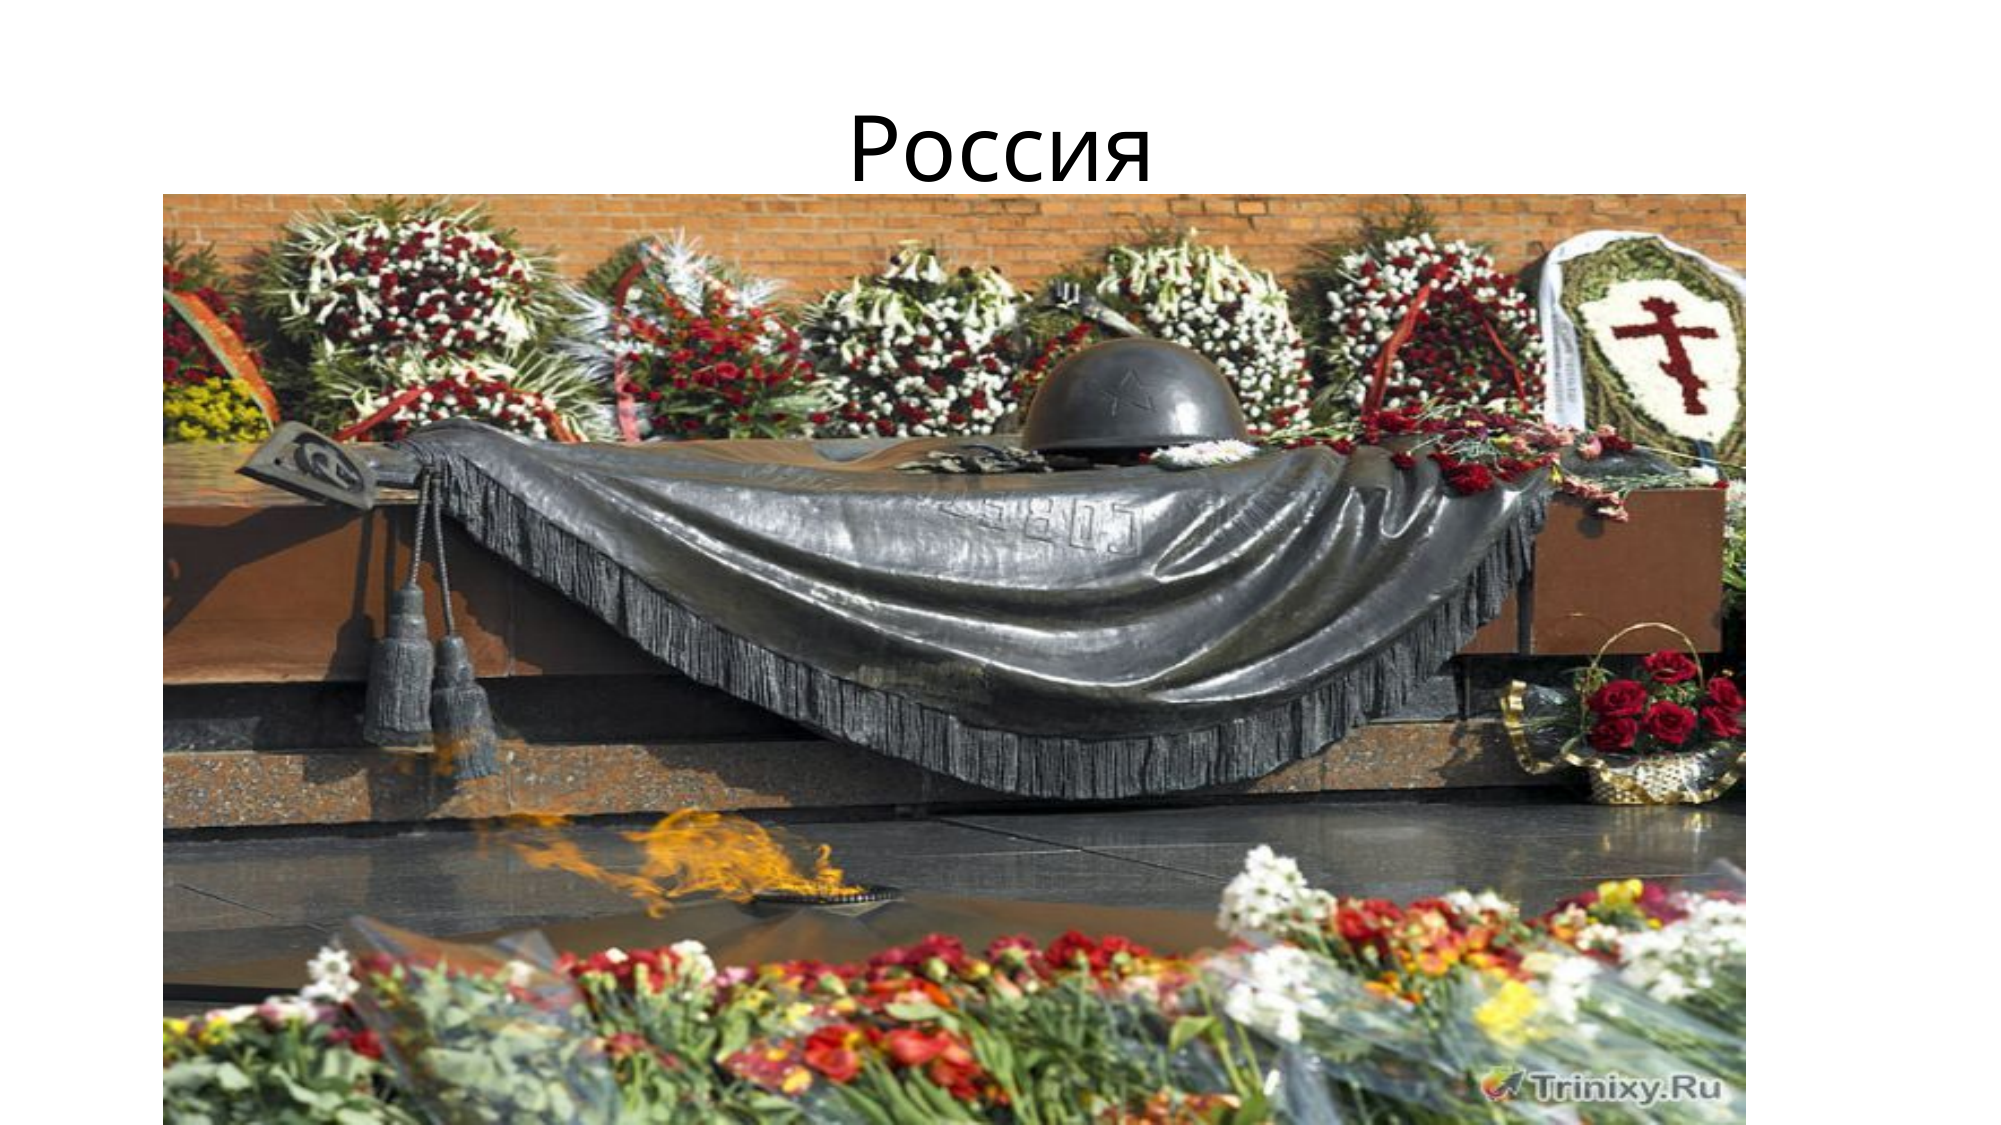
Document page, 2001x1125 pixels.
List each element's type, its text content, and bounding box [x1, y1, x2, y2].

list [163, 194, 1746, 1125]
title Россия [138, 42, 1864, 261]
